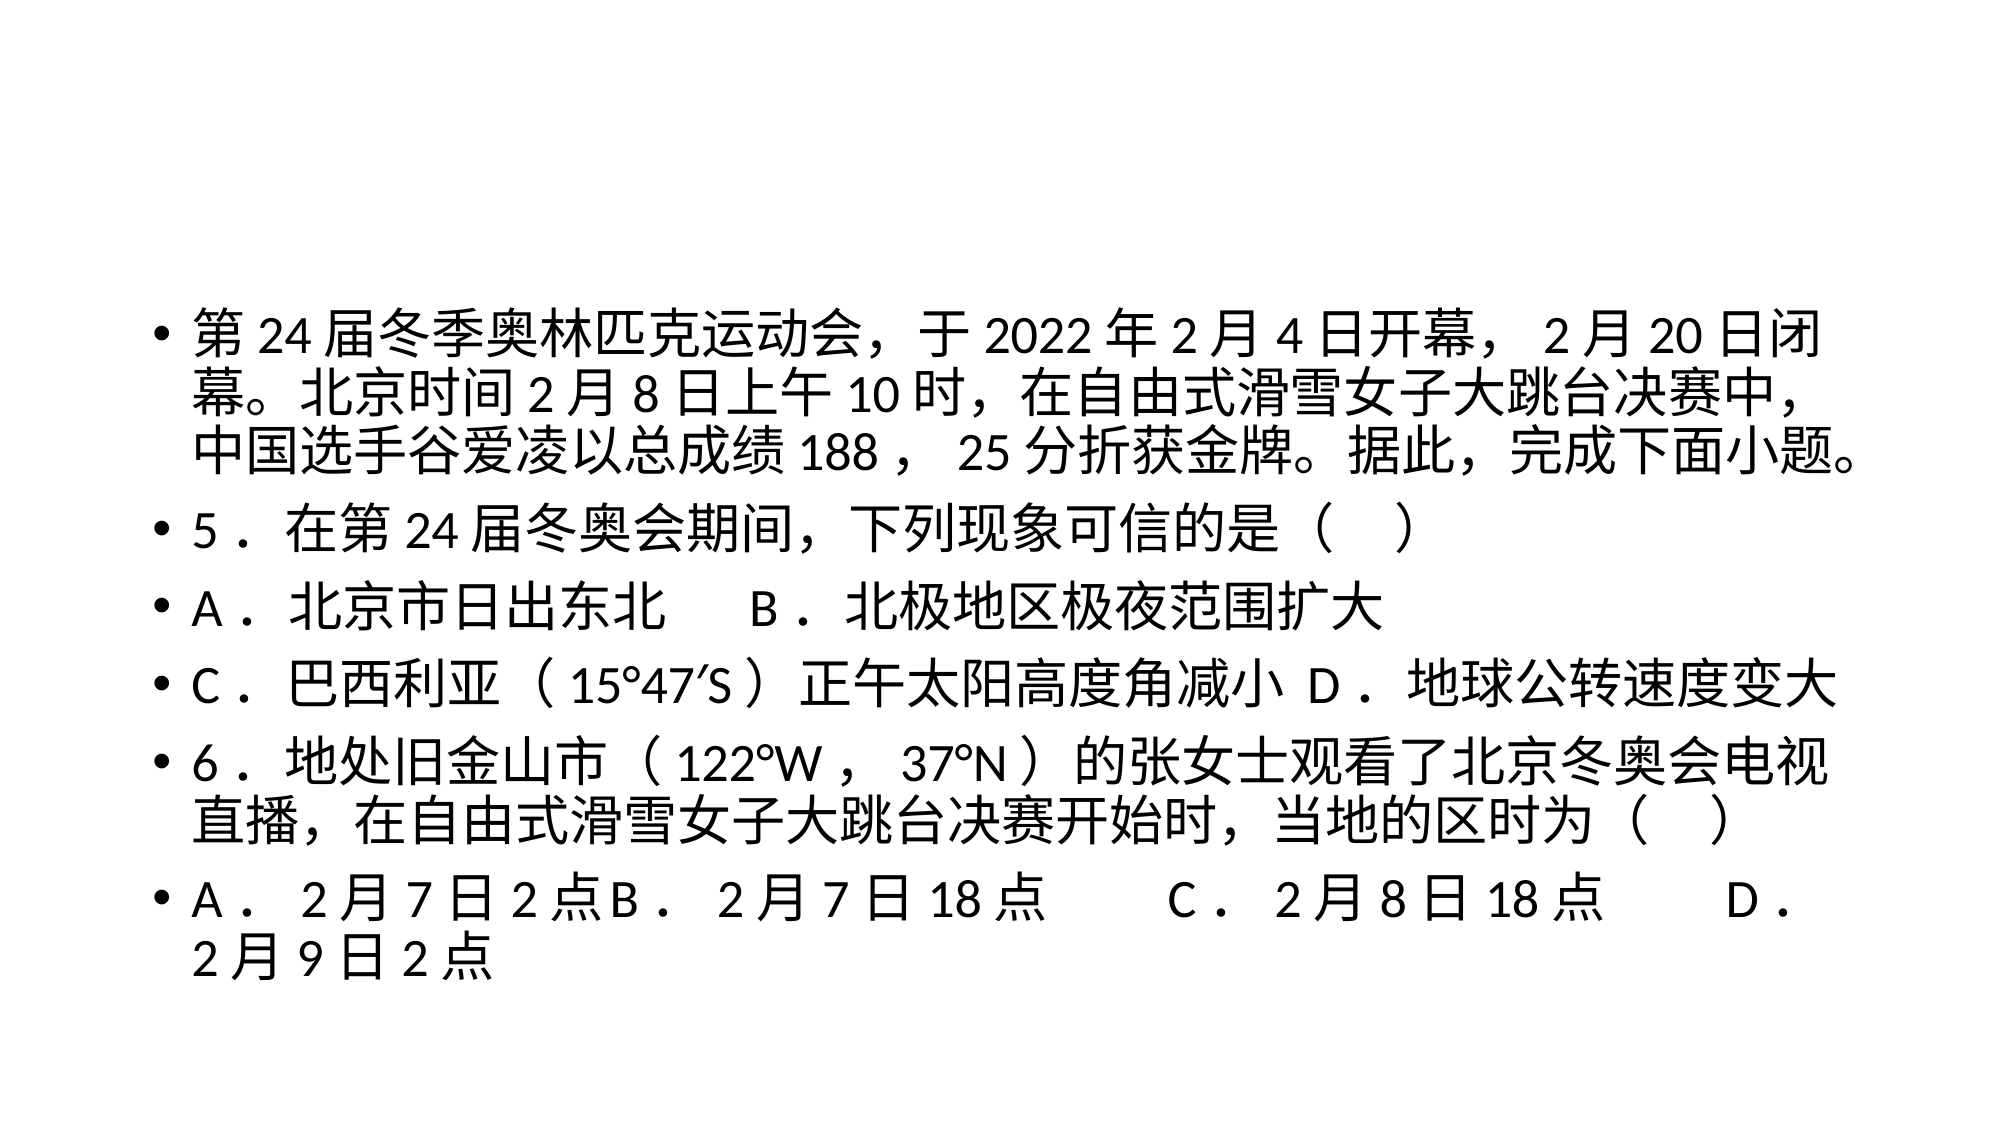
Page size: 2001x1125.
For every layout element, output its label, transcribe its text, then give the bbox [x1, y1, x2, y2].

list 第24届冬季奥林匹克运动会，于2022年2月4日开幕，2月20日闭幕。北京时间2月8日上午10时，在自由式滑雪女子大跳台决赛中，中国选手谷爱凌以总成绩188，25分折获金牌。据此，完成下面小题。 5．在第24届冬奥会期间，下列现象可信的是（ ） A．北京市日出东北 B．北极地区极夜范围扩大 C．巴西利亚（15°47′S）正午太阳高度角减小 D．地球公转速度变大 6．地处旧金山市（122°W，37°N）的张女士观看了北京冬奥会电视直播，在自由式滑雪女子大跳台决赛开始时，当地的区时为（ ） A．2月7日2点 B．2月7日18点 C．2月8日18点 D．2月9日2点 [137, 299, 1863, 1014]
